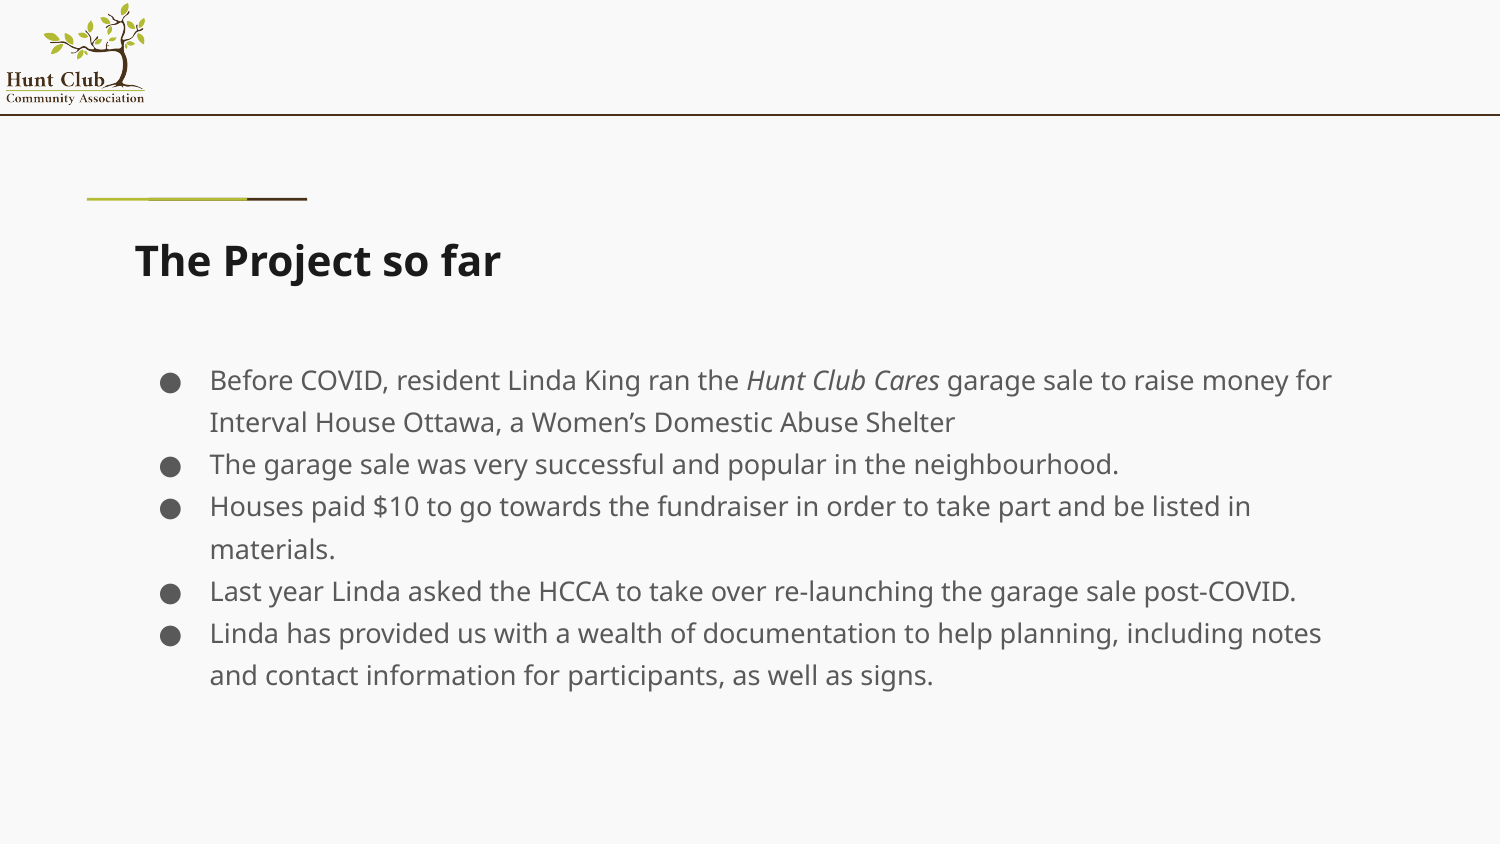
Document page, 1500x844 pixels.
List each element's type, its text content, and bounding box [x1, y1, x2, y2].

title The Project so far [119, 216, 1381, 305]
picture [0, 0, 151, 109]
list Before COVID, resident Linda King ran the Hunt Club Cares garage sale to raise money for Interval House Ottawa, a Women’s Domestic Abuse Shelter The garage sale was very successful and popular in the neighbourhood. Houses paid $10 to go towards the fundraiser in order to take part and be listed in materials. Last year Linda asked the HCCA to take over re-launching the garage sale post-COVID. Linda has provided us with a wealth of documentation to help planning, including notes and contact information for participants, as well as signs. [119, 341, 1381, 712]
